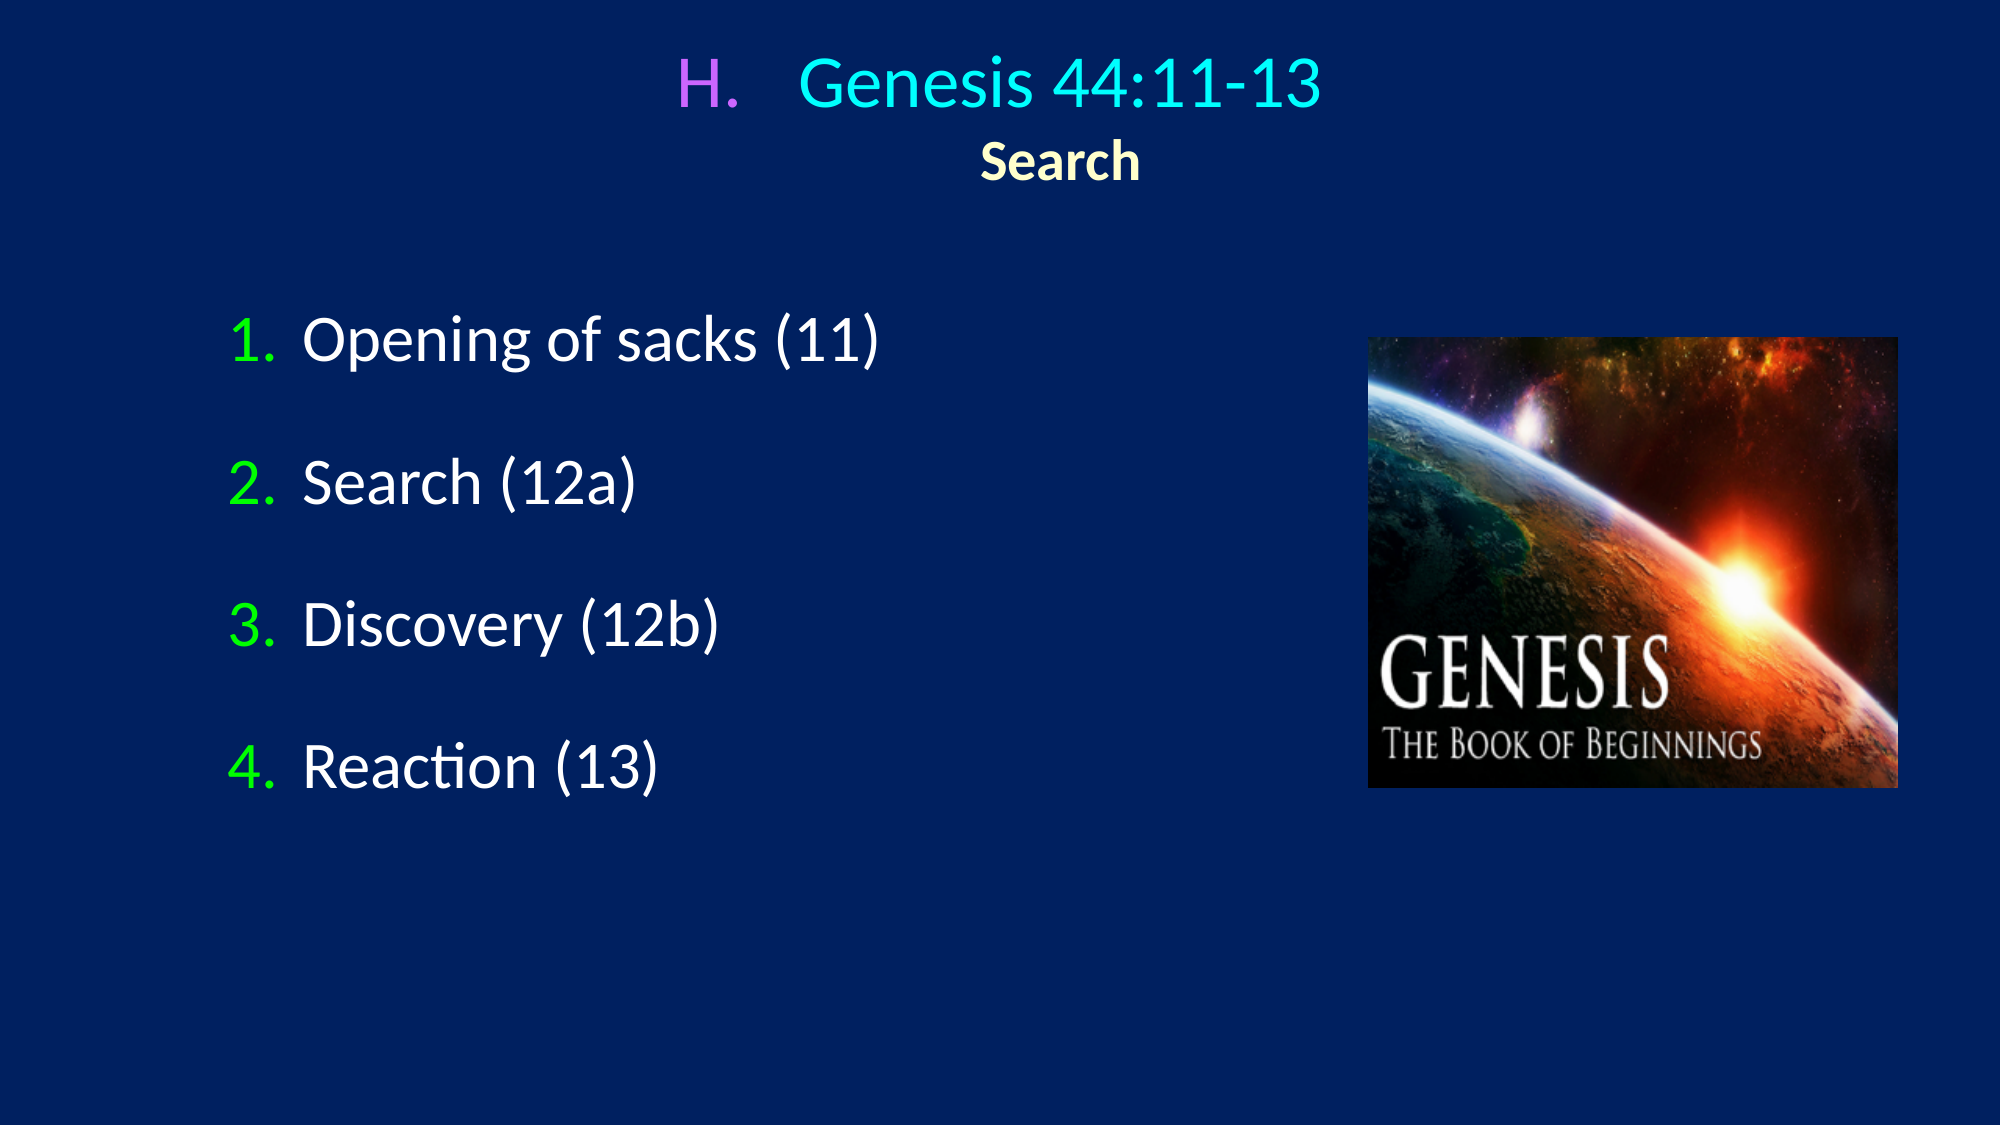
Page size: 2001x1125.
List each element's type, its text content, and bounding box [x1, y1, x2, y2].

picture [1367, 337, 1898, 788]
list Opening of sacks (11) Search (12a) Discovery (12b) Reaction (13) [212, 287, 1326, 738]
title Genesis 44:11-13 Search [392, 37, 1607, 188]
